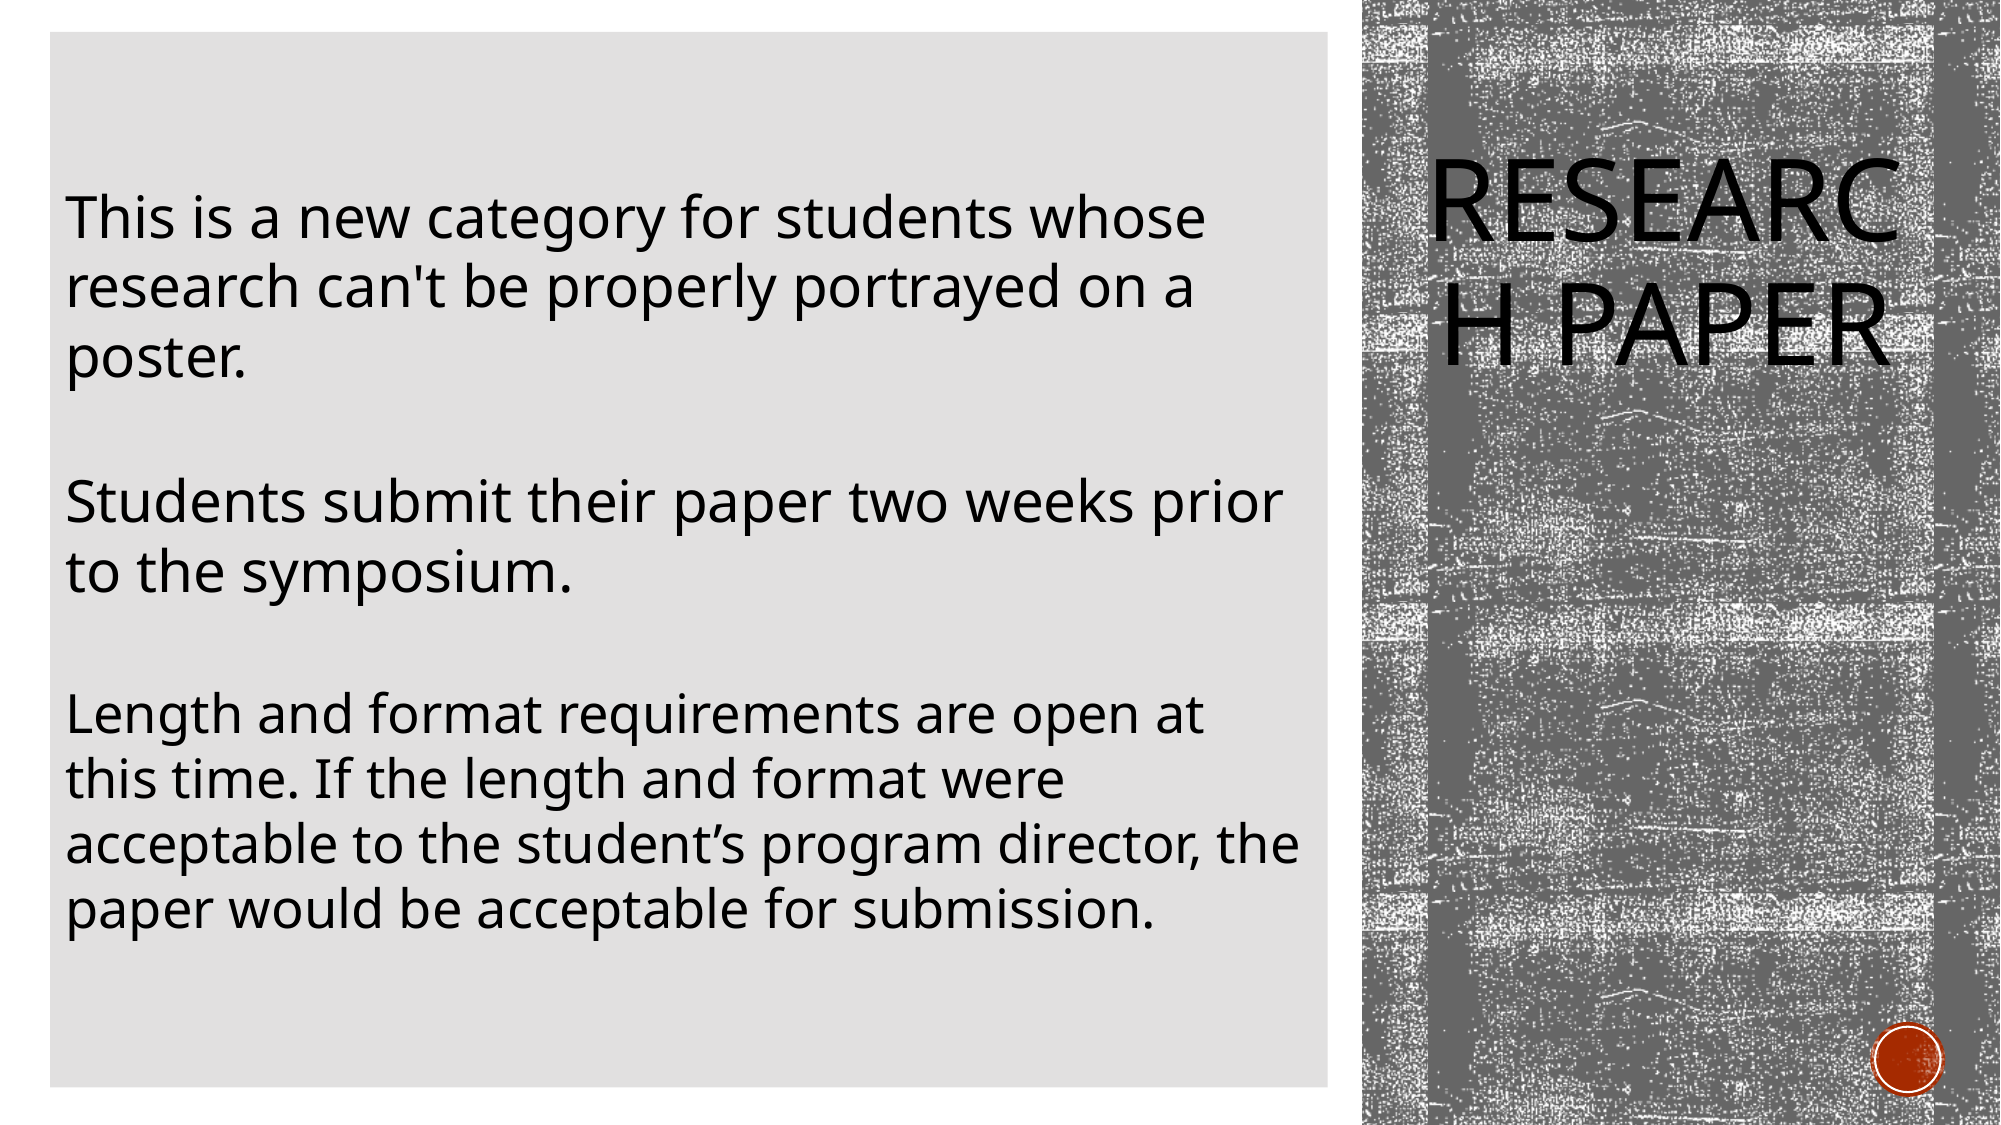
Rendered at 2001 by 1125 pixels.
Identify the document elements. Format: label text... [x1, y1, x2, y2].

text_box This is a new category for students whose research can't be properly portrayed on a poster. Students submit their paper two weeks prior to the symposium. Length and format requirements are open at this time. If the length and format were acceptable to the student’s program director, the paper would be acceptable for submission. [50, 31, 1328, 1088]
title Research Paper [1402, 112, 1928, 398]
